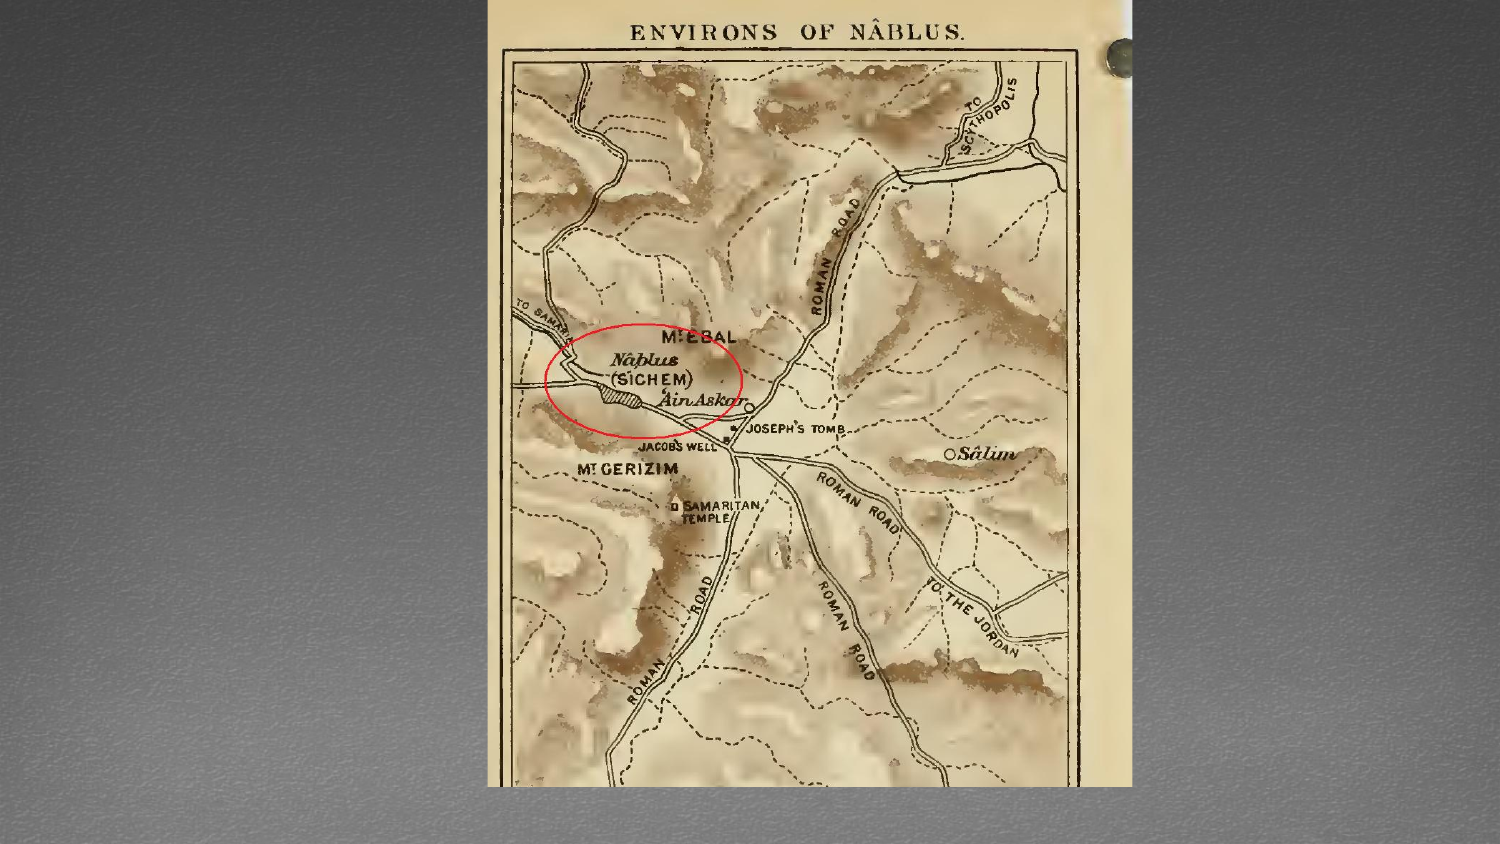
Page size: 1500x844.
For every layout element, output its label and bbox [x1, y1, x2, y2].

picture [486, 0, 1133, 787]
